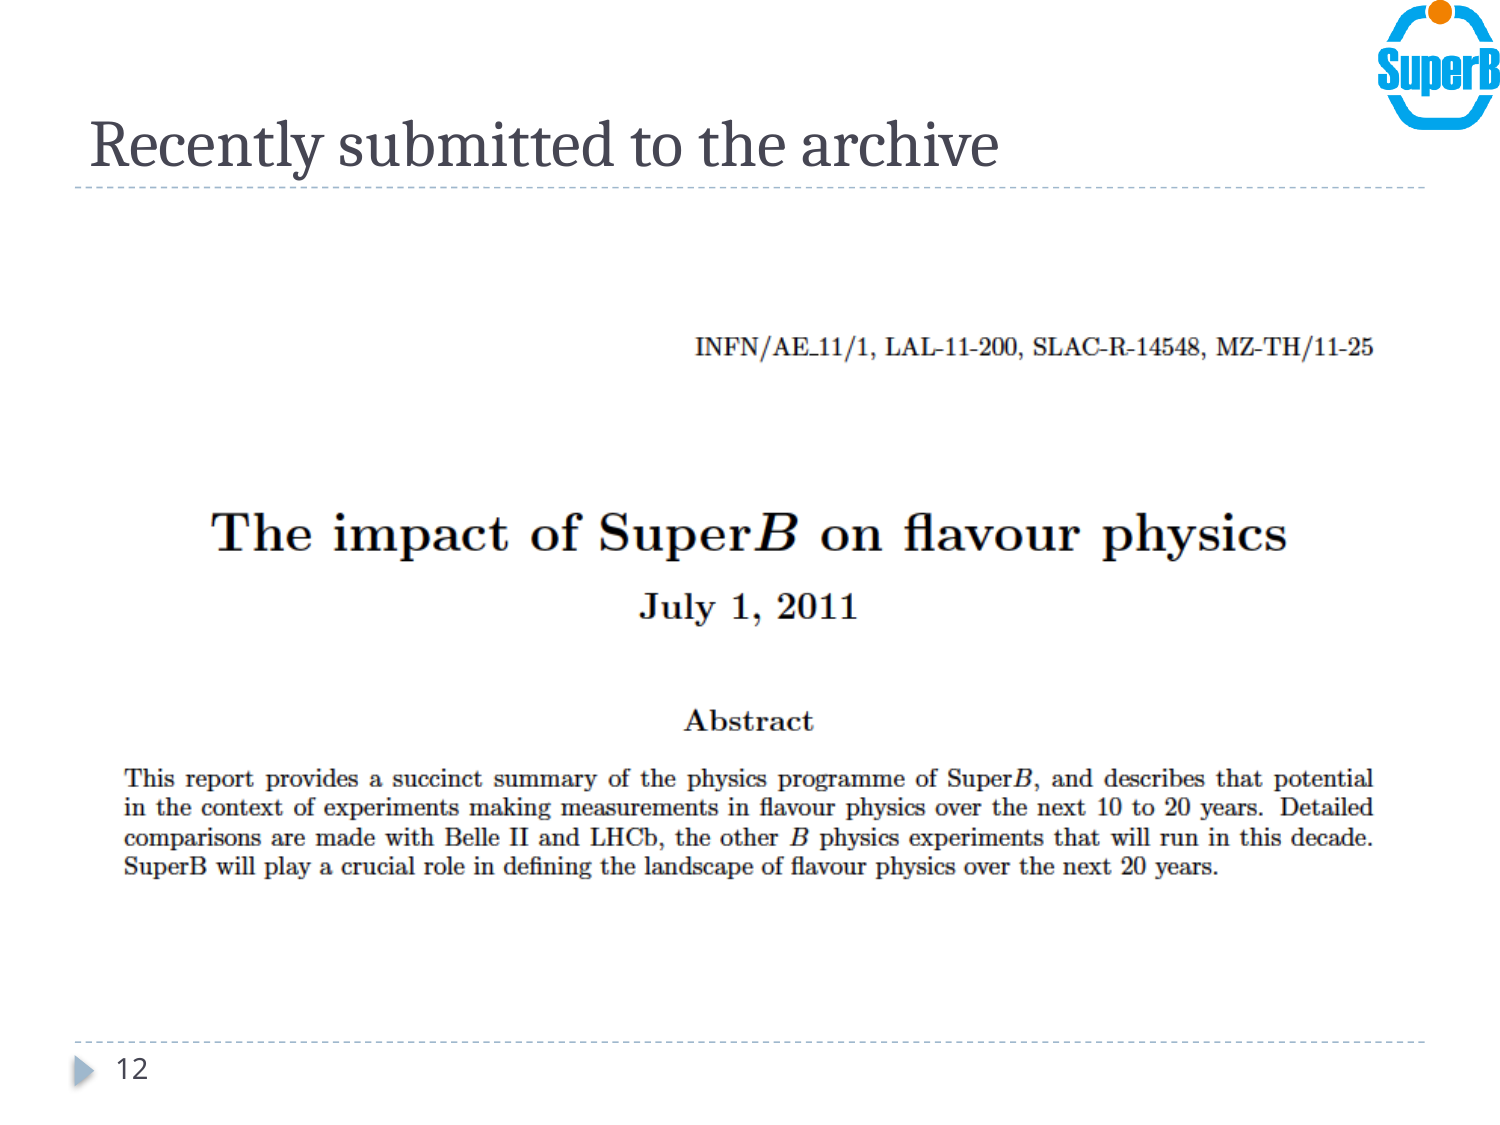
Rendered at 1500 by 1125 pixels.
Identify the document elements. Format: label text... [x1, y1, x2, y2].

picture [80, 277, 1420, 899]
slide_number 12 [100, 1042, 426, 1103]
picture [1425, 65, 1500, 130]
title Recently submitted to the archive [75, 24, 1425, 188]
picture [1378, 0, 1500, 60]
